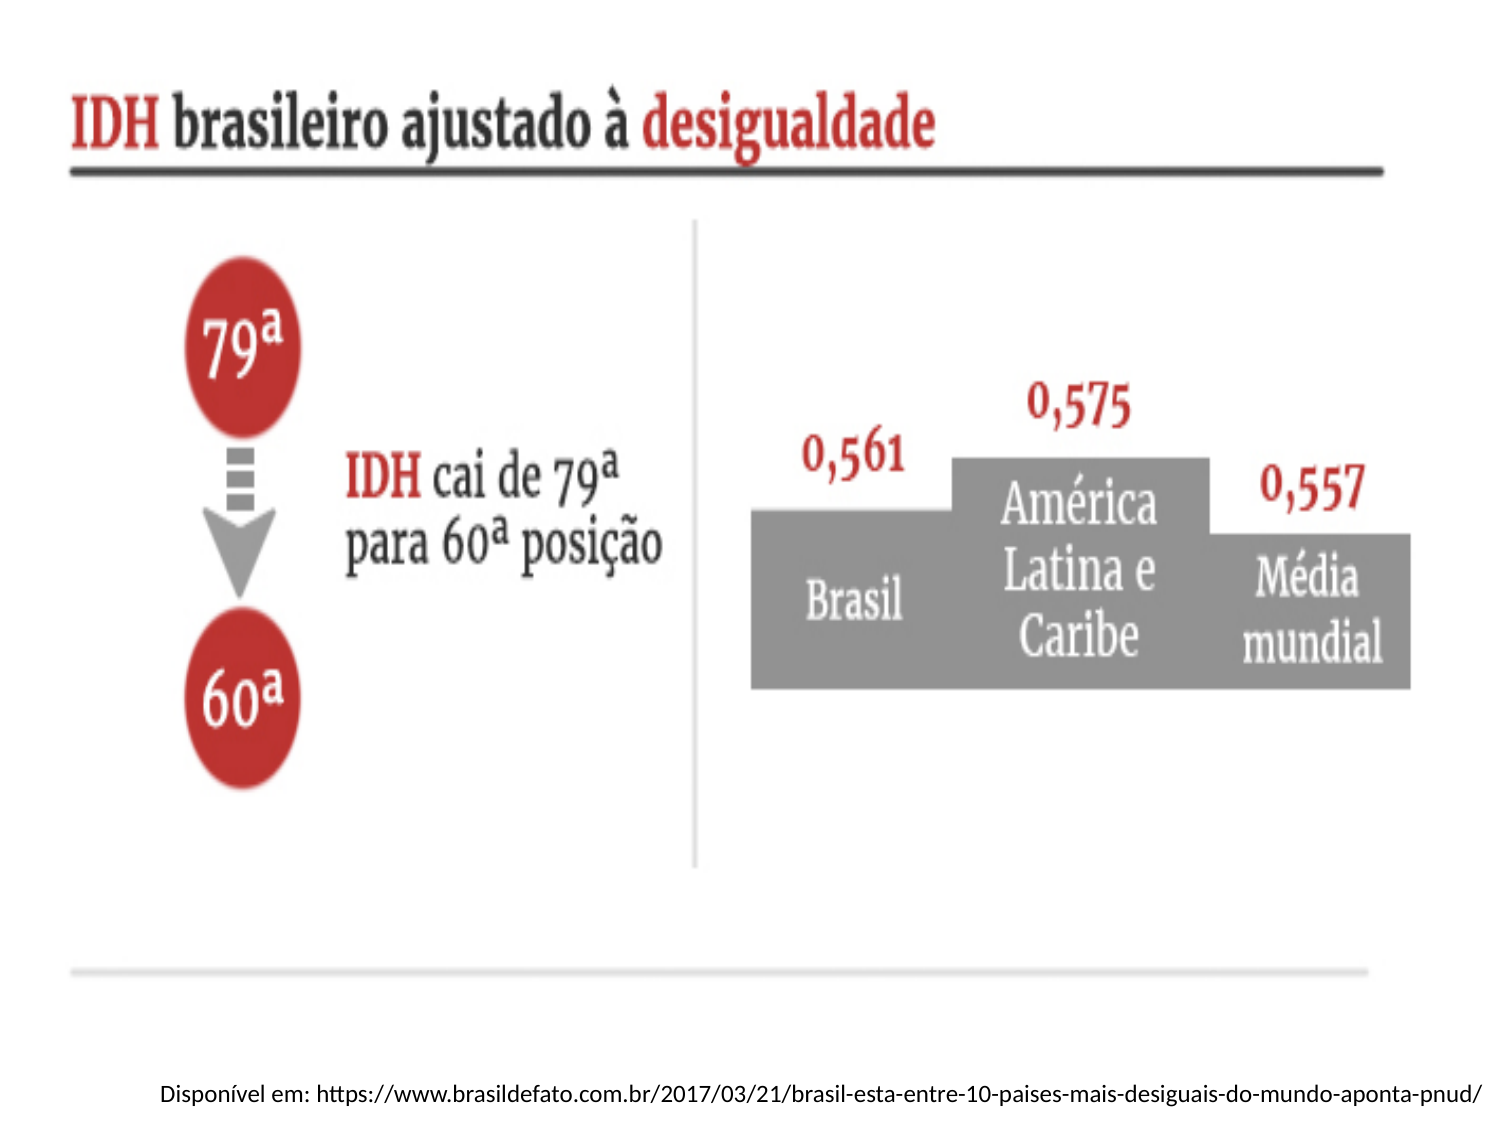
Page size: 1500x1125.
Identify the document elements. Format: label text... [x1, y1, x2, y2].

text_box Disponível em: https://www.brasildefato.com.br/2017/03/21/brasil-esta-entre-10-paises-mais-desiguais-do-mundo-aponta-pnud/ [0, 1078, 1500, 1116]
picture [0, 0, 1500, 1071]
